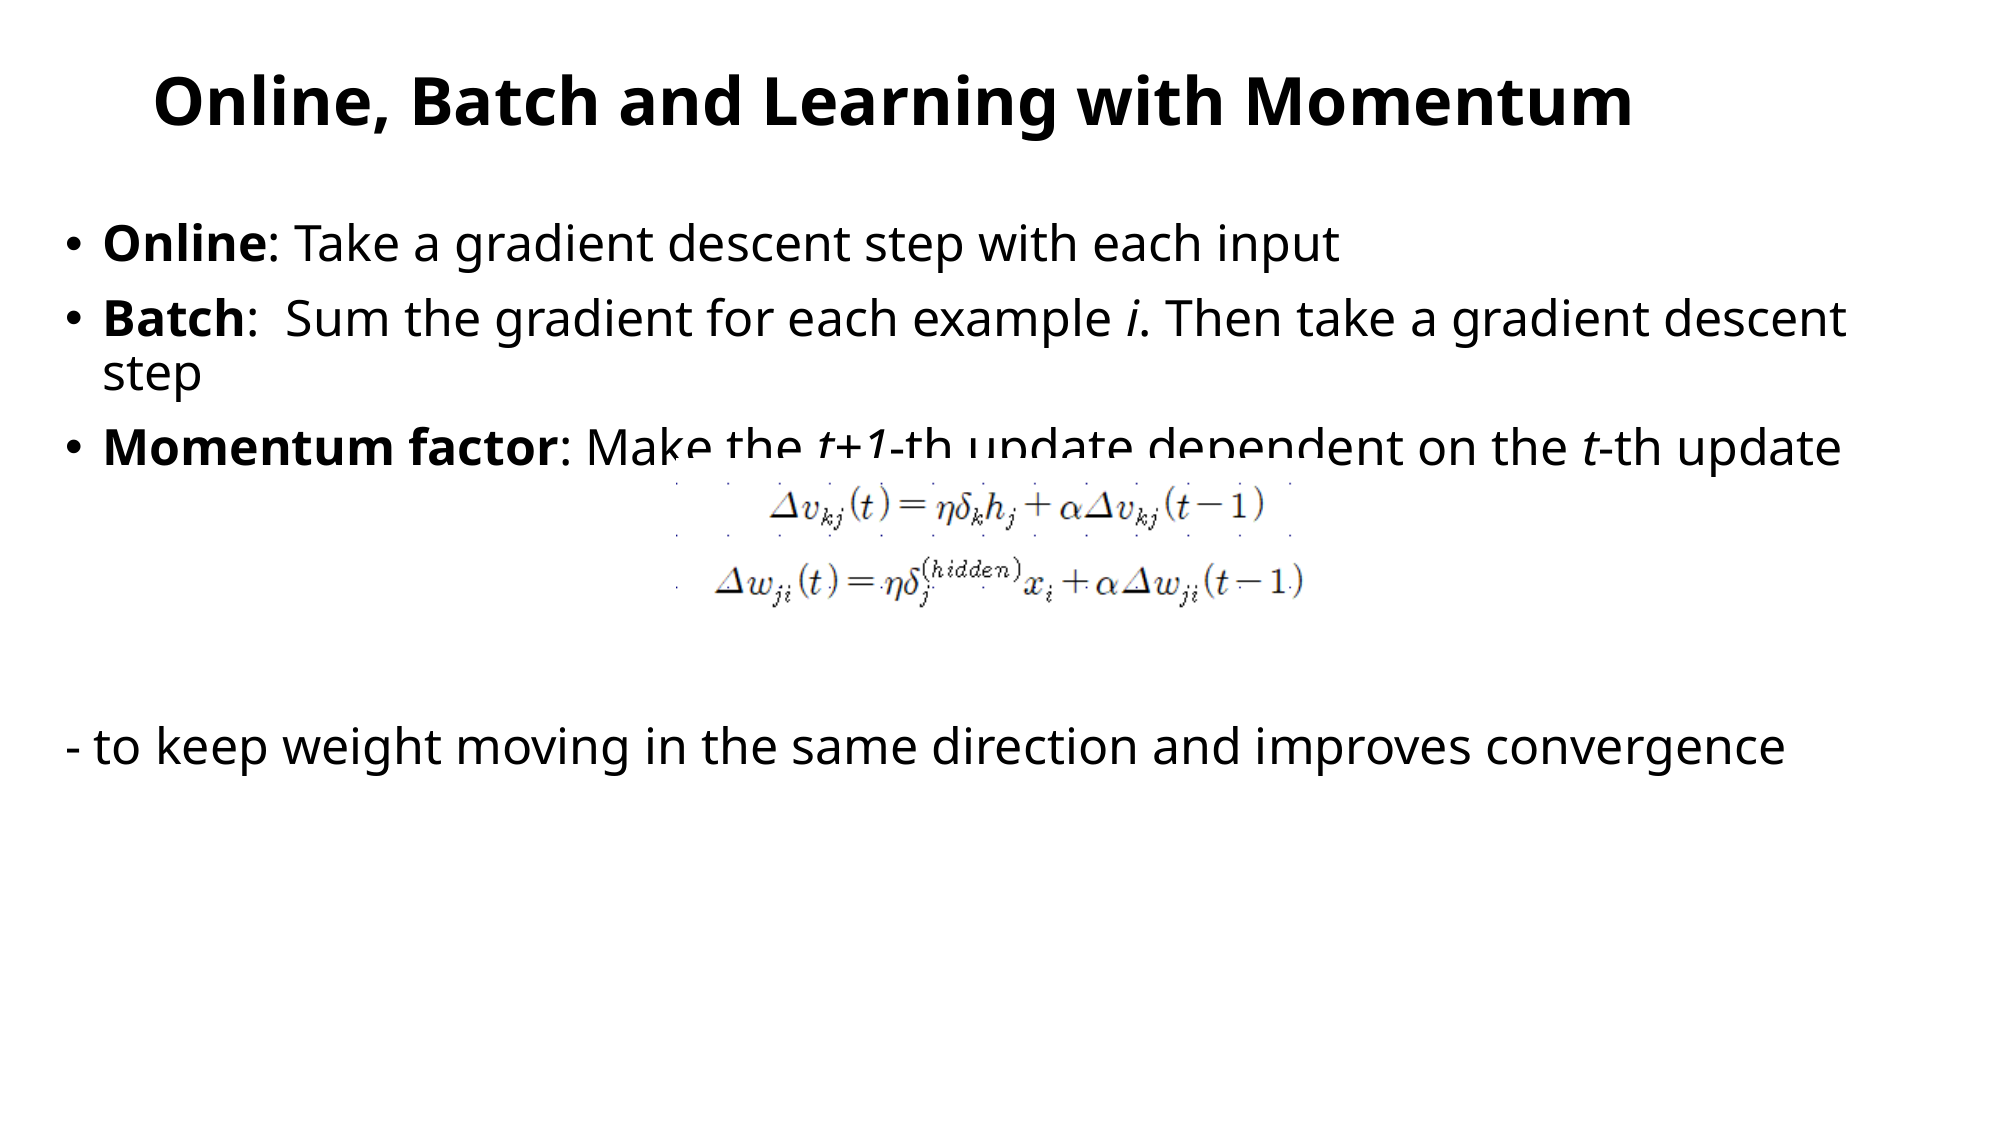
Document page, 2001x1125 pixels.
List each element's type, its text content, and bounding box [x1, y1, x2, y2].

picture [676, 458, 1324, 620]
list Online: Take a gradient descent step with each input Batch: Sum the gradient for each example i. Then take a gradient descent step Momentum factor: Make the t+1-th update dependent on the t-th update - to keep weight moving in the same direction and improves convergence [50, 211, 1955, 914]
title Online, Batch and Learning with Momentum [137, 59, 1863, 148]
